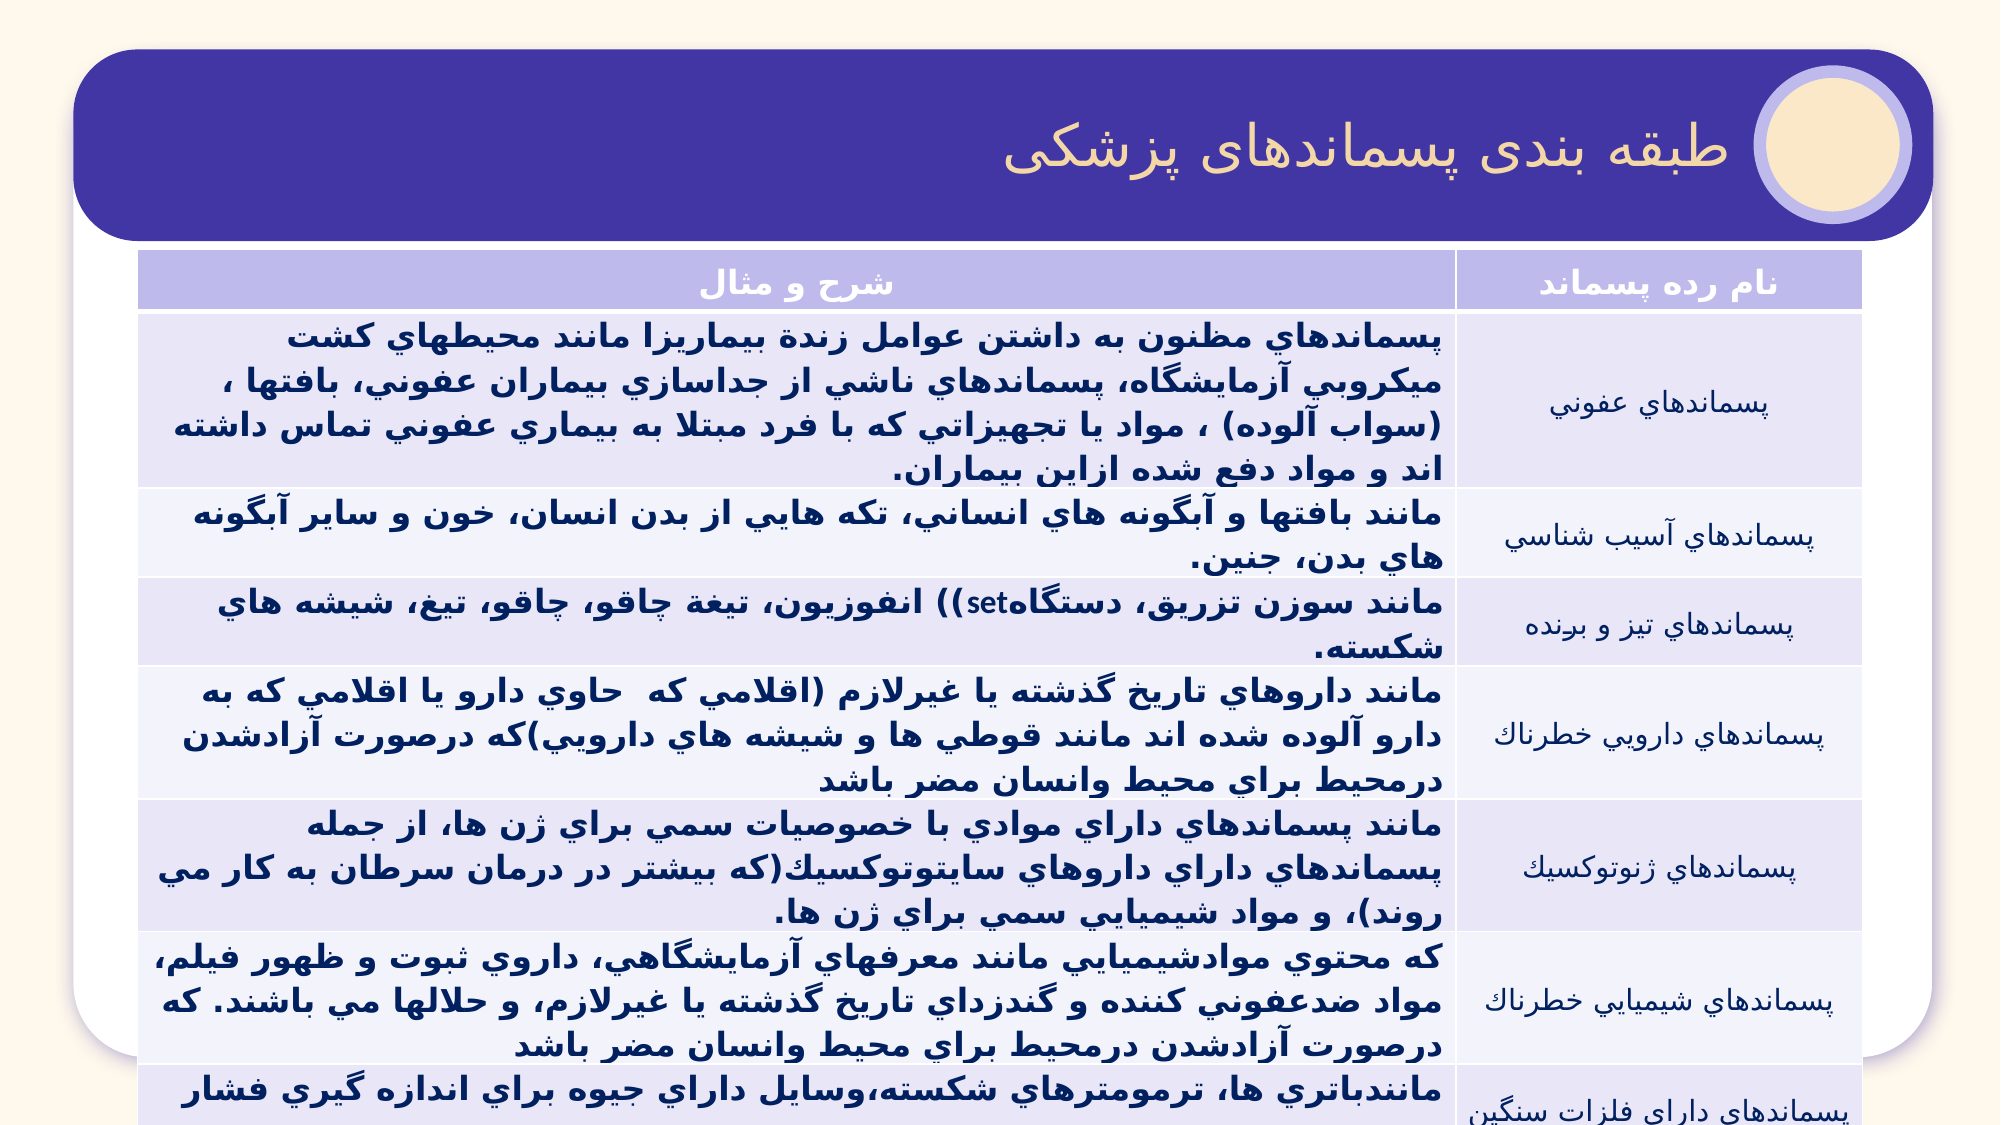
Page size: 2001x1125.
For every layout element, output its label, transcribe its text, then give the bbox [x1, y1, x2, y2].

table_cell مانند پسماندهاي داراي موادي با خصوصيات سمي براي ژن ها، از جمله پسماندهاي داراي داروهاي سايتوتوكسيك(كه بيشتر در درمان سرطان به كار مي روند)، و مواد شيميايي سمي براي ژن ها. [138, 800, 1455, 931]
text_box طبقه بندی پسماندهای پزشکی [190, 80, 1752, 206]
table_cell مانند سوزن تزريق، دستگاهset)) انفوزيون، تيغة چاقو، چاقو، تيغ، شيشه هاي شكسته. [138, 578, 1455, 665]
table_cell مانند داروهاي تاريخ گذشته يا غيرلازم (اقلامي كه حاوي دارو يا اقلامي كه به دارو آلوده شده اند مانند قوطي ها و شيشه هاي دارويي)كه درصورت آزادشدن درمحيط براي محيط وانسان مضر باشد [138, 667, 1455, 798]
table_cell مانندباتري ها، ترمومترهاي شكسته،وسايل داراي جيوه براي اندازه گيري فشار خون، و .. [138, 1065, 1455, 1125]
table_cell پسماندهاي عفوني [1457, 314, 1862, 487]
table_header نام رده پسماند [1457, 250, 1862, 309]
table_cell پسماندهاي دارويي خطرناك [1457, 667, 1862, 798]
table_cell مانند بافتها و آبگونه هاي انساني، تكه هايي از بدن انسان، خون و ساير آبگونه هاي بدن، جنين. [138, 489, 1455, 576]
table_cell پسماندهاي ژنوتوكسيك [1457, 800, 1862, 931]
table_cell پسماندهاي شيميايي خطرناك [1457, 932, 1862, 1063]
table_cell پسماندهاي داراي فلزات سنگين [1457, 1065, 1862, 1125]
table_cell كه محتوي موادشيميايي مانند معرفهاي آزمايشگاهي، داروي ثبوت و ظهور فيلم، مواد ضدعفوني كننده و گندزداي تاريخ گذشته يا غيرلازم، و حلالها مي باشند. كه درصورت آزادشدن درمحيط براي محيط وانسان مضر باشد [138, 932, 1455, 1063]
table_cell پسماندهاي تيز و برنده [1457, 578, 1862, 665]
table_cell پسماندهاي آسيب شناسي [1457, 489, 1862, 576]
table_cell پسماندهاي مظنون به داشتن عوامل زندة بيماريزا مانند محيطهاي كشت ميكروبي آزمايشگاه، پسماندهاي ناشي از جداسازي بيماران عفوني، بافتها ، (سواب آلوده) ، مواد يا تجهيزاتي كه با فرد مبتلا به بيماري عفوني تماس داشته اند و مواد دفع شده ازاين بيماران. [138, 314, 1455, 487]
table_header شرح و مثال [138, 250, 1455, 309]
